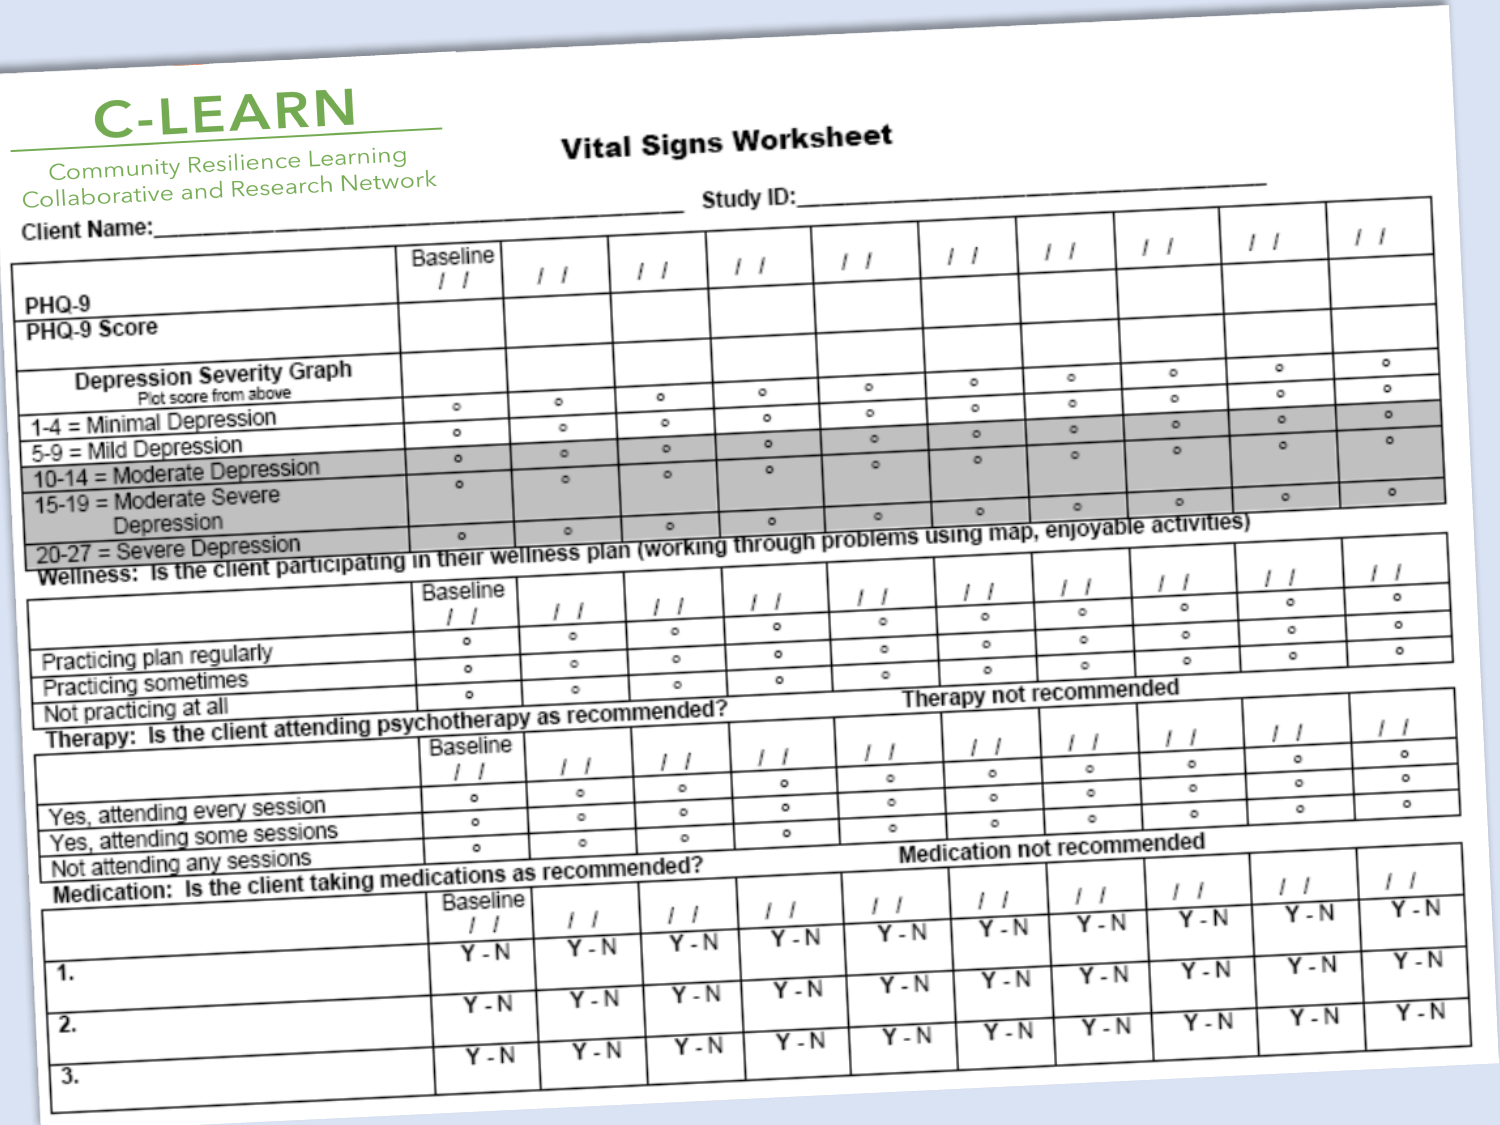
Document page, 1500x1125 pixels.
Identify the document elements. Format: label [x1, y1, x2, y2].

text_box [6, 73, 14, 93]
picture [8, 38, 1475, 1099]
